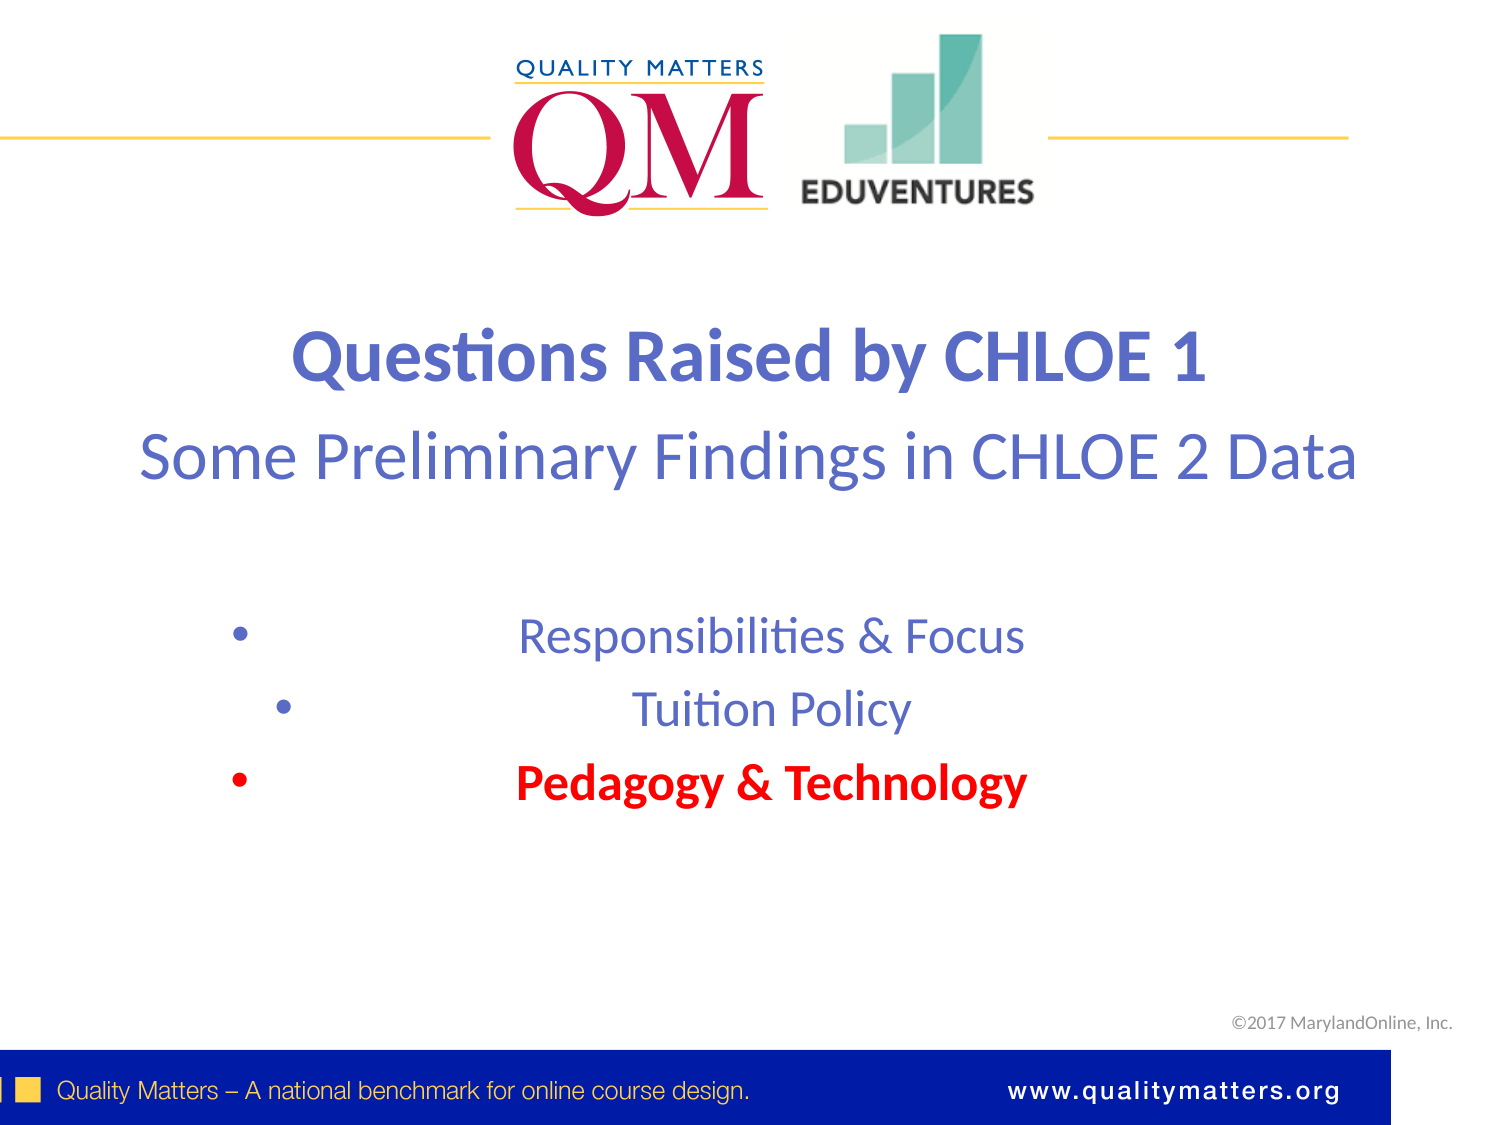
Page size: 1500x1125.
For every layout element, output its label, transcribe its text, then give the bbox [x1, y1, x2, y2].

picture [0, 0, 1391, 1125]
list Questions Raised by CHLOE 1 Some Preliminary Findings in CHLOE 2 Data Responsibilities & Focus Tuition Policy Pedagogy & Technology [112, 297, 1388, 842]
